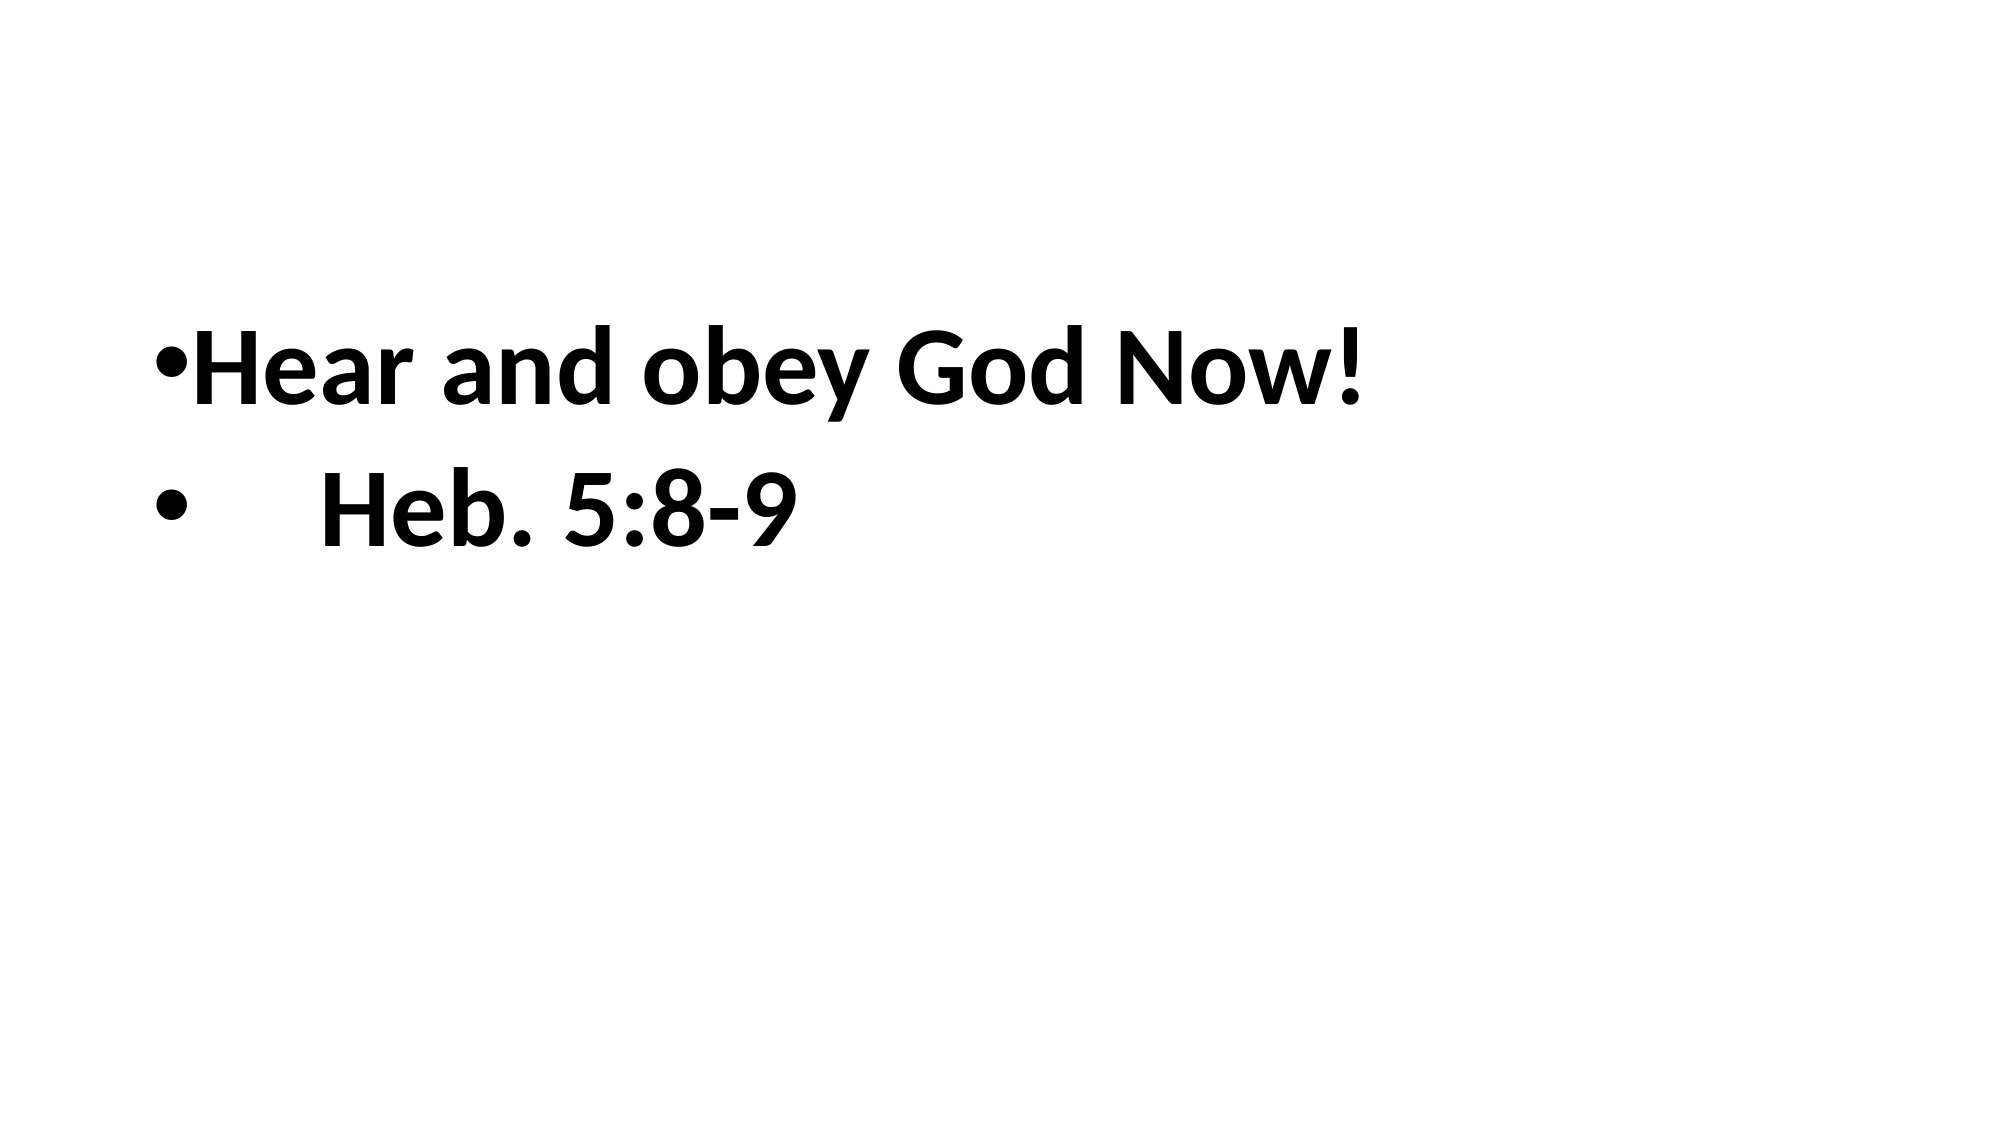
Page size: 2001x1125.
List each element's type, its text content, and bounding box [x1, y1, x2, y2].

list Hear and obey God Now! Heb. 5:8-9 [137, 299, 1863, 1014]
